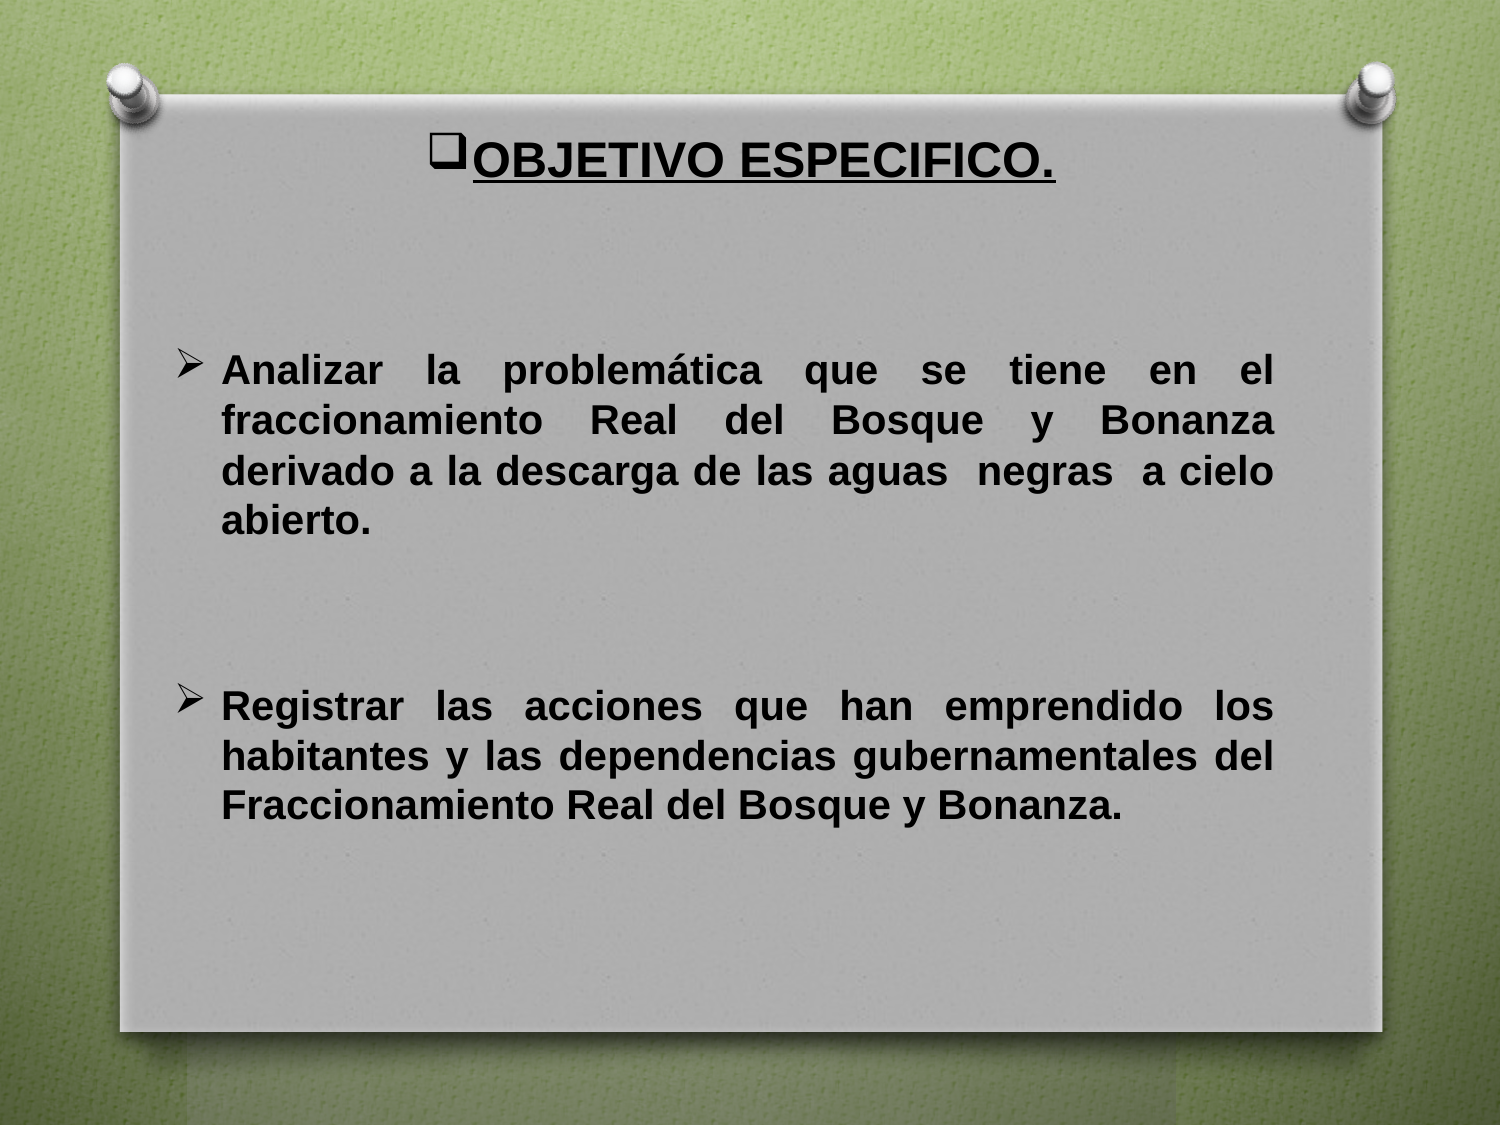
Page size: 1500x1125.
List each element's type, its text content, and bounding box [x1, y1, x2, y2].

picture [1317, 35, 1439, 156]
text_box OBJETIVO ESPECIFICO. [147, 119, 1335, 195]
text_box Analizar la problemática que se tiene en el fraccionamiento Real del Bosque y Bonanza derivado a la descarga de las aguas negras a cielo abierto. Registrar las acciones que han emprendido los habitantes y las dependencias gubernamentales del Fraccionamiento Real del Bosque y Bonanza. [159, 290, 1290, 836]
picture [75, 29, 198, 147]
